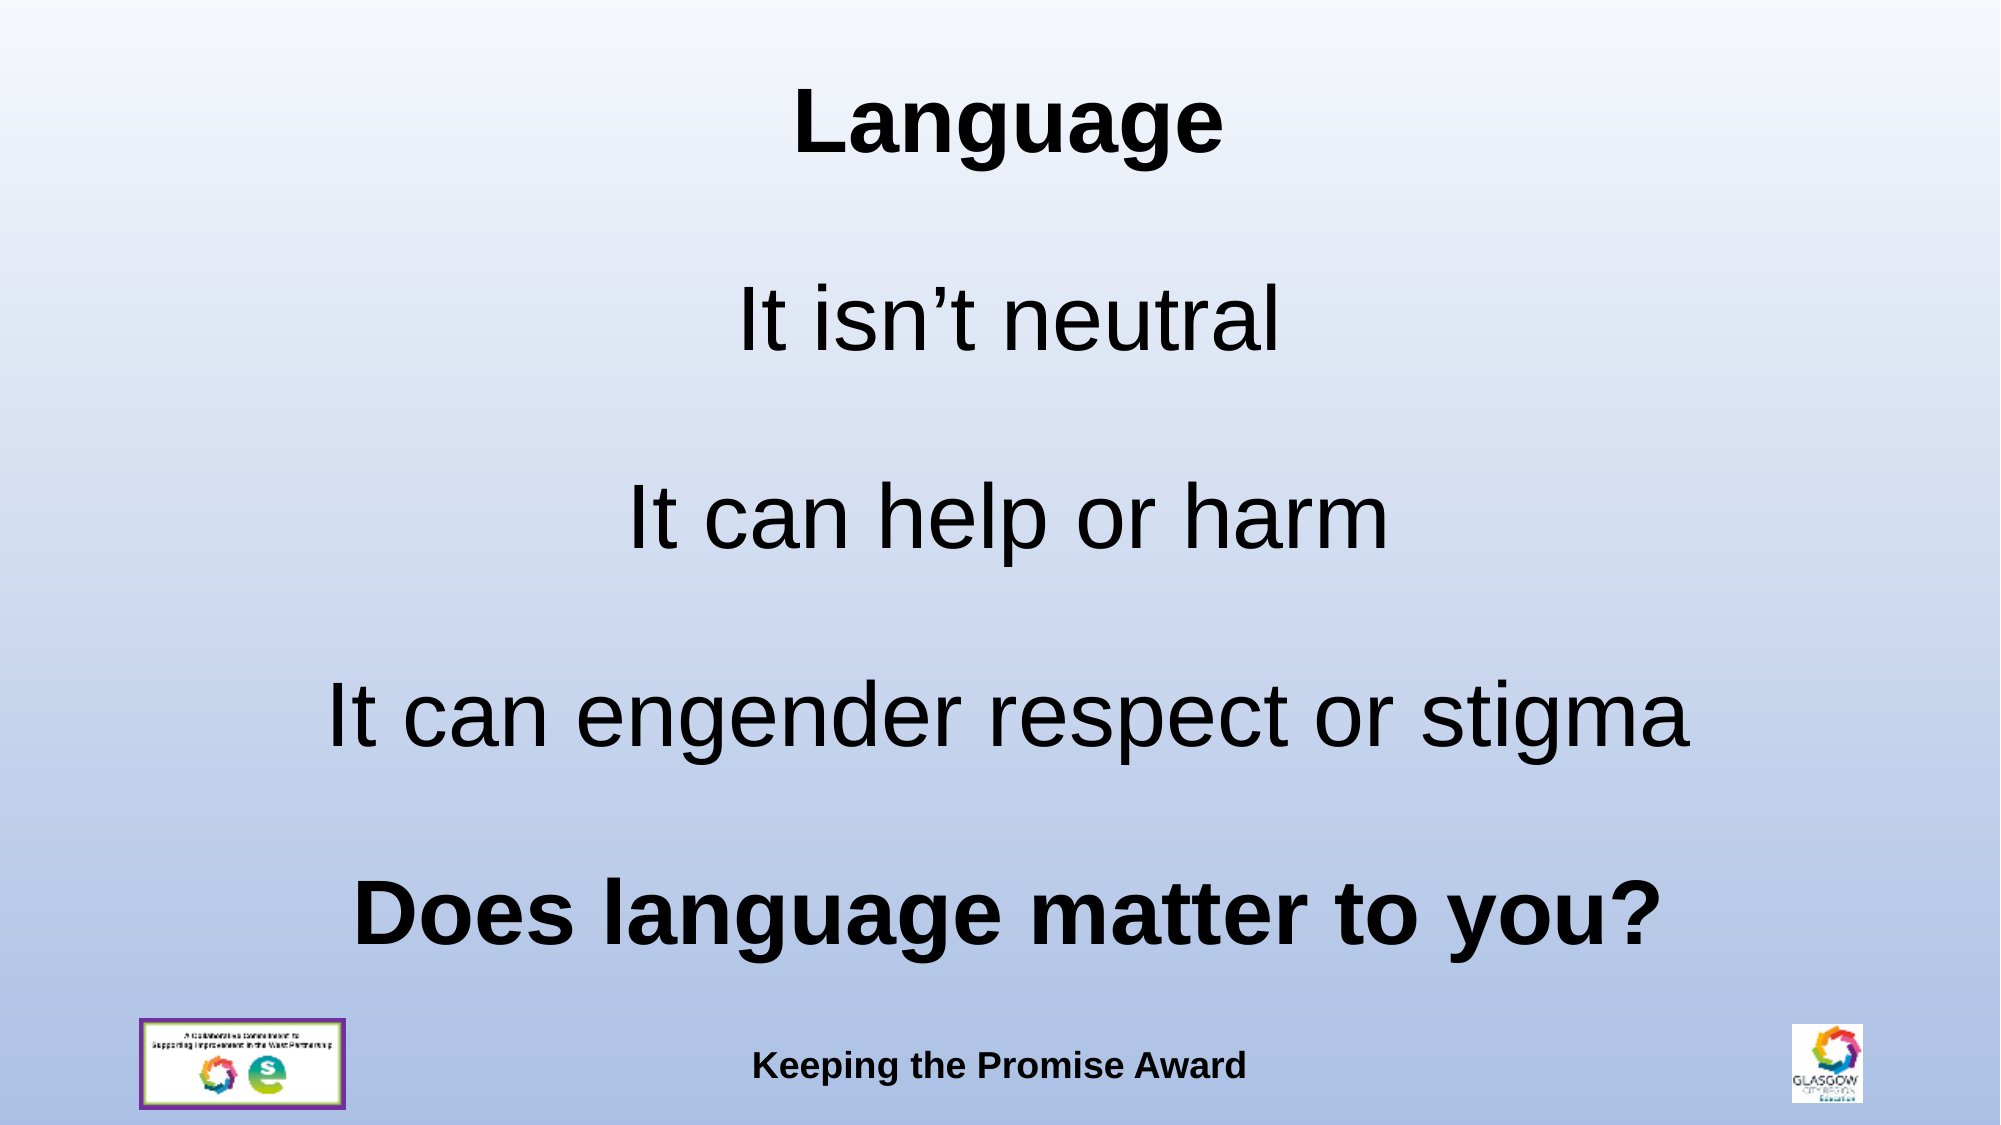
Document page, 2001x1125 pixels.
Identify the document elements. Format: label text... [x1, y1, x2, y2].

title Language It isn’t neutral It can help or harm It can engender respect or stigma Does language matter to you? [142, 26, 1877, 1011]
picture [139, 1018, 346, 1110]
picture [1792, 1024, 1863, 1103]
